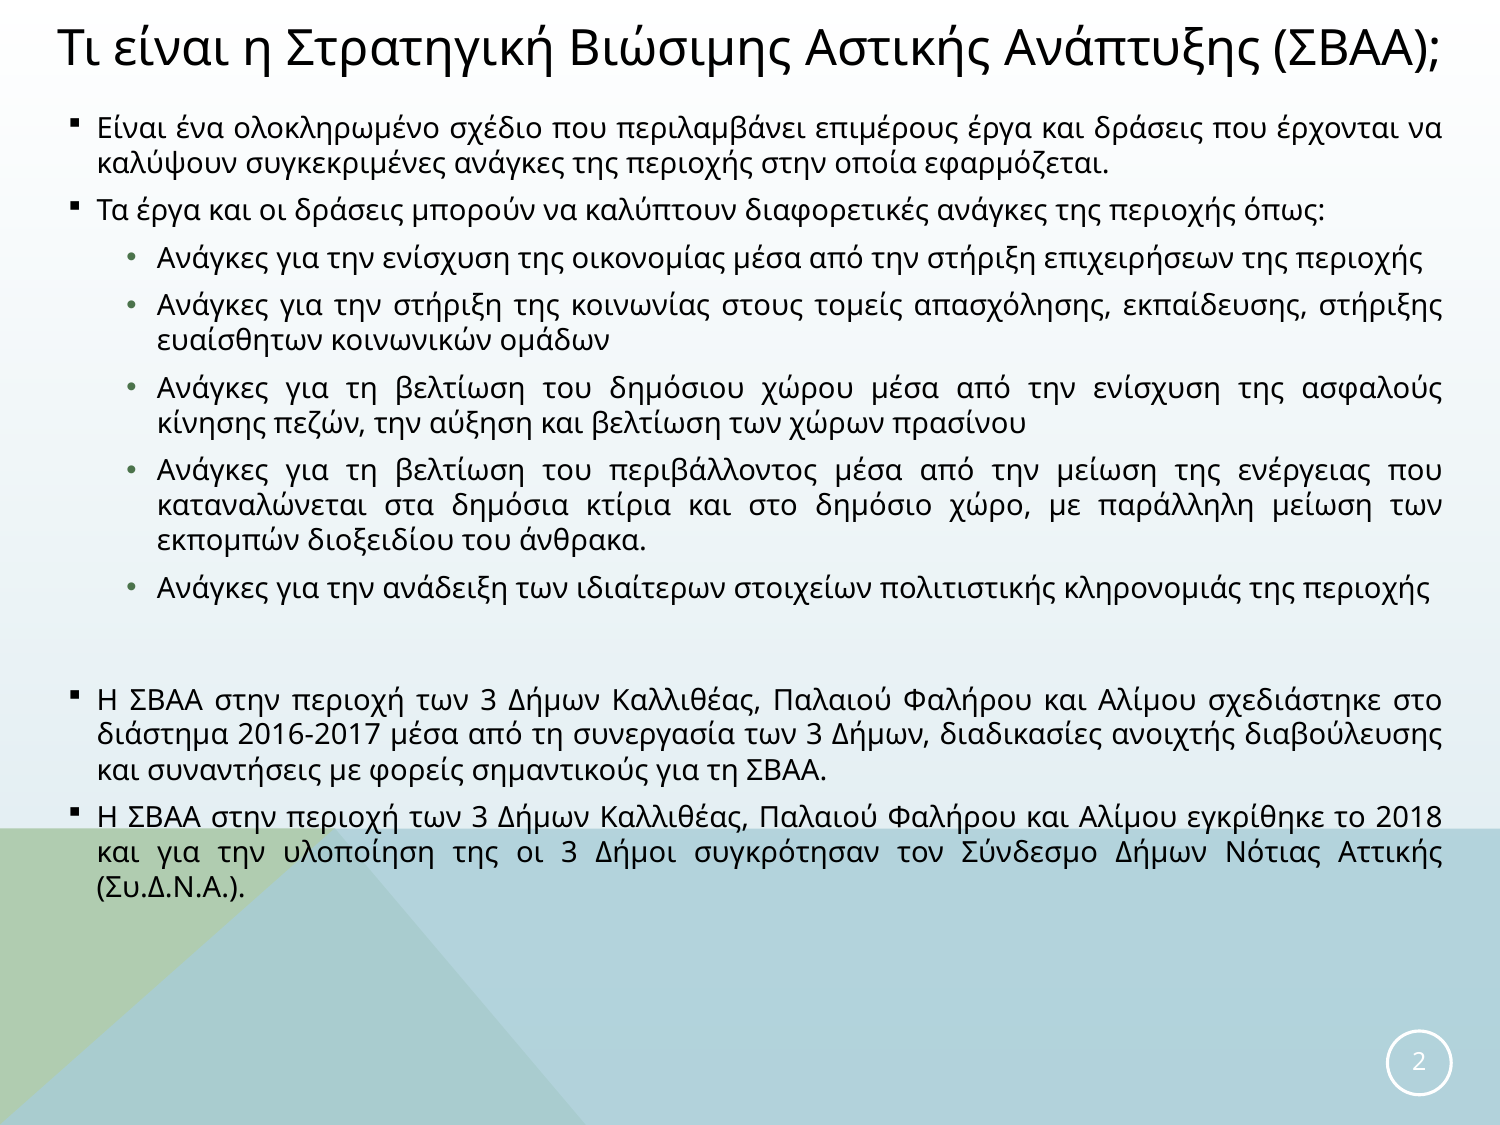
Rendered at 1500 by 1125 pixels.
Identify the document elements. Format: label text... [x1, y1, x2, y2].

title Τι είναι η Στρατηγική Βιώσιμης Αστικής Ανάπτυξης (ΣΒΑΑ); [0, 0, 1500, 90]
list Είναι ένα ολοκληρωμένο σχέδιο που περιλαμβάνει επιμέρους έργα και δράσεις που έρχονται να καλύψουν συγκεκριμένες ανάγκες της περιοχής στην οποία εφαρμόζεται. Τα έργα και οι δράσεις μπορούν να καλύπτουν διαφορετικές ανάγκες της περιοχής όπως: Ανάγκες για την ενίσχυση της οικονομίας μέσα από την στήριξη επιχειρήσεων της περιοχής Ανάγκες για την στήριξη της κοινωνίας στους τομείς απασχόλησης, εκπαίδευσης, στήριξης ευαίσθητων κοινωνικών ομάδων Ανάγκες για τη βελτίωση του δημόσιου χώρου μέσα από την ενίσχυση της ασφαλούς κίνησης πεζών, την αύξηση και βελτίωση των χώρων πρασίνου Ανάγκες για τη βελτίωση του περιβάλλοντος μέσα από την μείωση της ενέργειας που καταναλώνεται στα δημόσια κτίρια και στο δημόσιο χώρο, με παράλληλη μείωση των εκπομπών διοξειδίου του άνθρακα. Ανάγκες για την ανάδειξη των ιδιαίτερων στοιχείων πολιτιστικής κληρονομιάς της περιοχής Η ΣΒΑΑ στην περιοχή των 3 Δήμων Καλλιθέας, Παλαιού Φαλήρου και Αλίμου σχεδιάστηκε στο διάστημα 2016-2017 μέσα από τη συνεργασία των 3 Δήμων, διαδικασίες ανοιχτής διαβούλευσης και συναντήσεις με φορείς σημαντικούς για τη ΣΒΑΑ. Η ΣΒΑΑ στην περιοχή των 3 Δήμων Καλλιθέας, Παλαιού Φαλήρου και Αλίμου εγκρίθηκε το 2018 και για την υλοποίηση της οι 3 Δήμοι συγκρότησαν τον Σύνδεσμο Δήμων Νότιας Αττικής (Συ.Δ.Ν.Α.). [53, 101, 1459, 1047]
